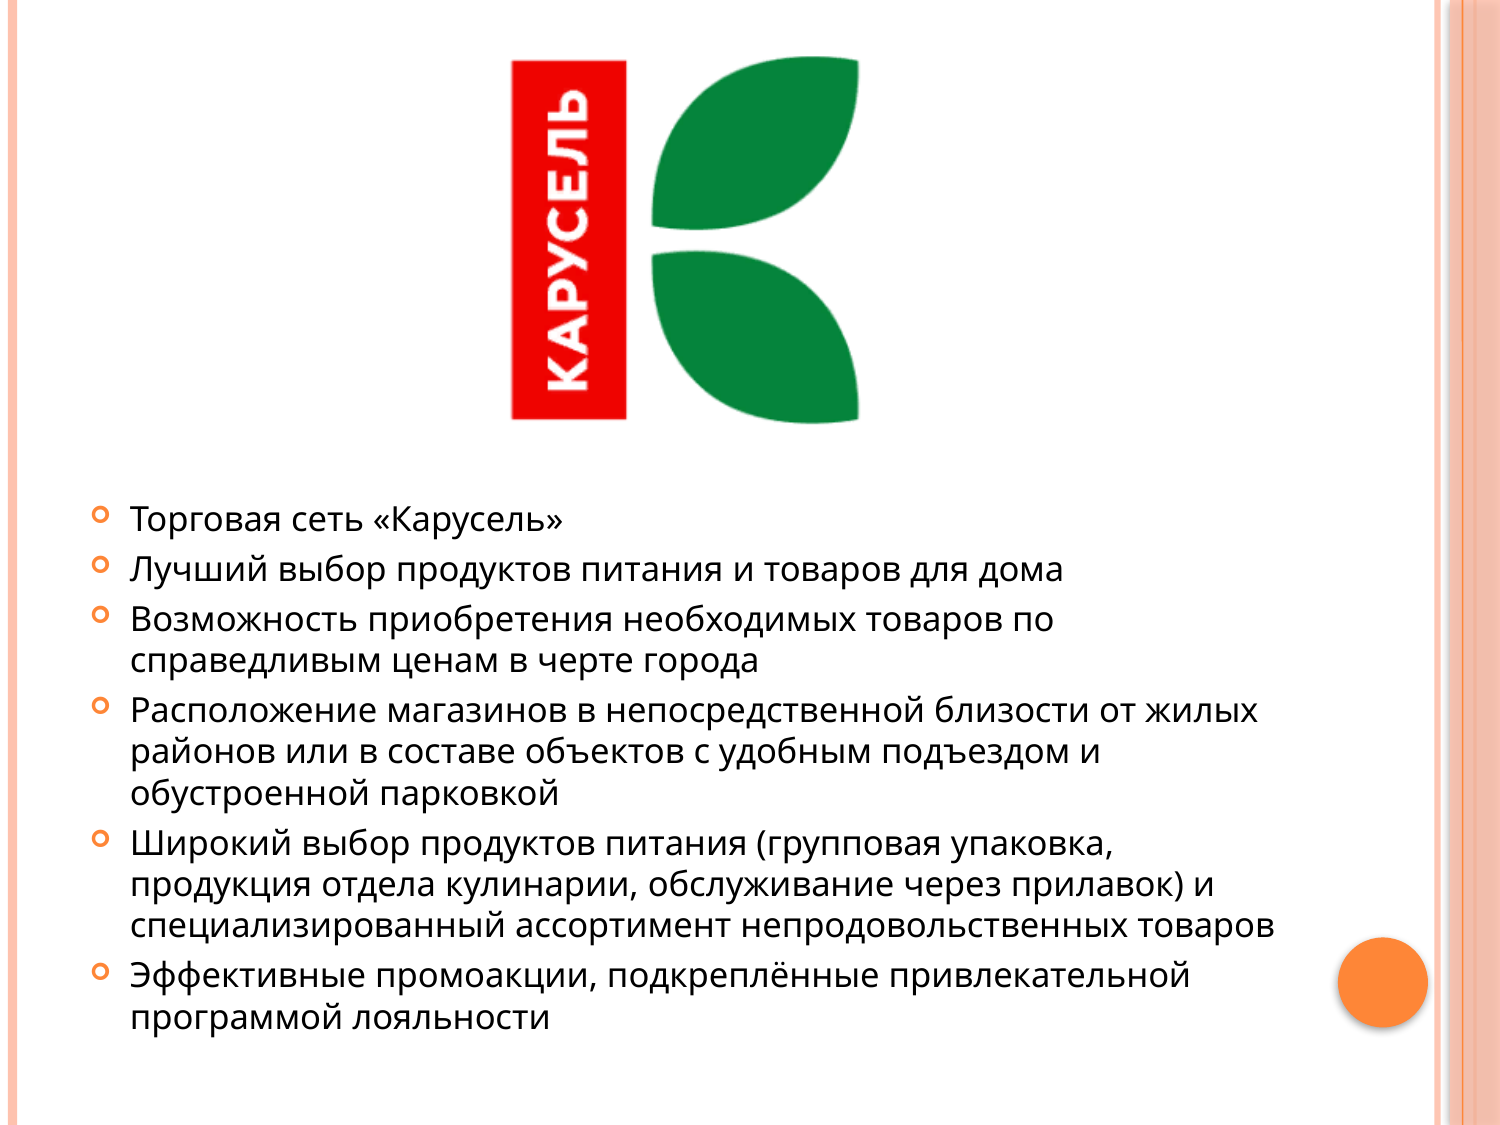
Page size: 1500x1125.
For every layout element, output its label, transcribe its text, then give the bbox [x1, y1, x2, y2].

picture [501, 4, 906, 490]
list Торговая сеть «Карусель» Лучший выбор продуктов питания и товаров для дома Возможность приобретения необходимых товаров по справедливым ценам в черте города Расположение магазинов в непосредственной близости от жилых районов или в составе объектов с удобным подъездом и обустроенной парковкой Широкий выбор продуктов питания (групповая упаковка, продукция отдела кулинарии, обслуживание через прилавок) и специализированный ассортимент непродовольственных товаров Эффективные промоакции, подкреплённые привлекательной программой лояльности [75, 489, 1300, 1062]
